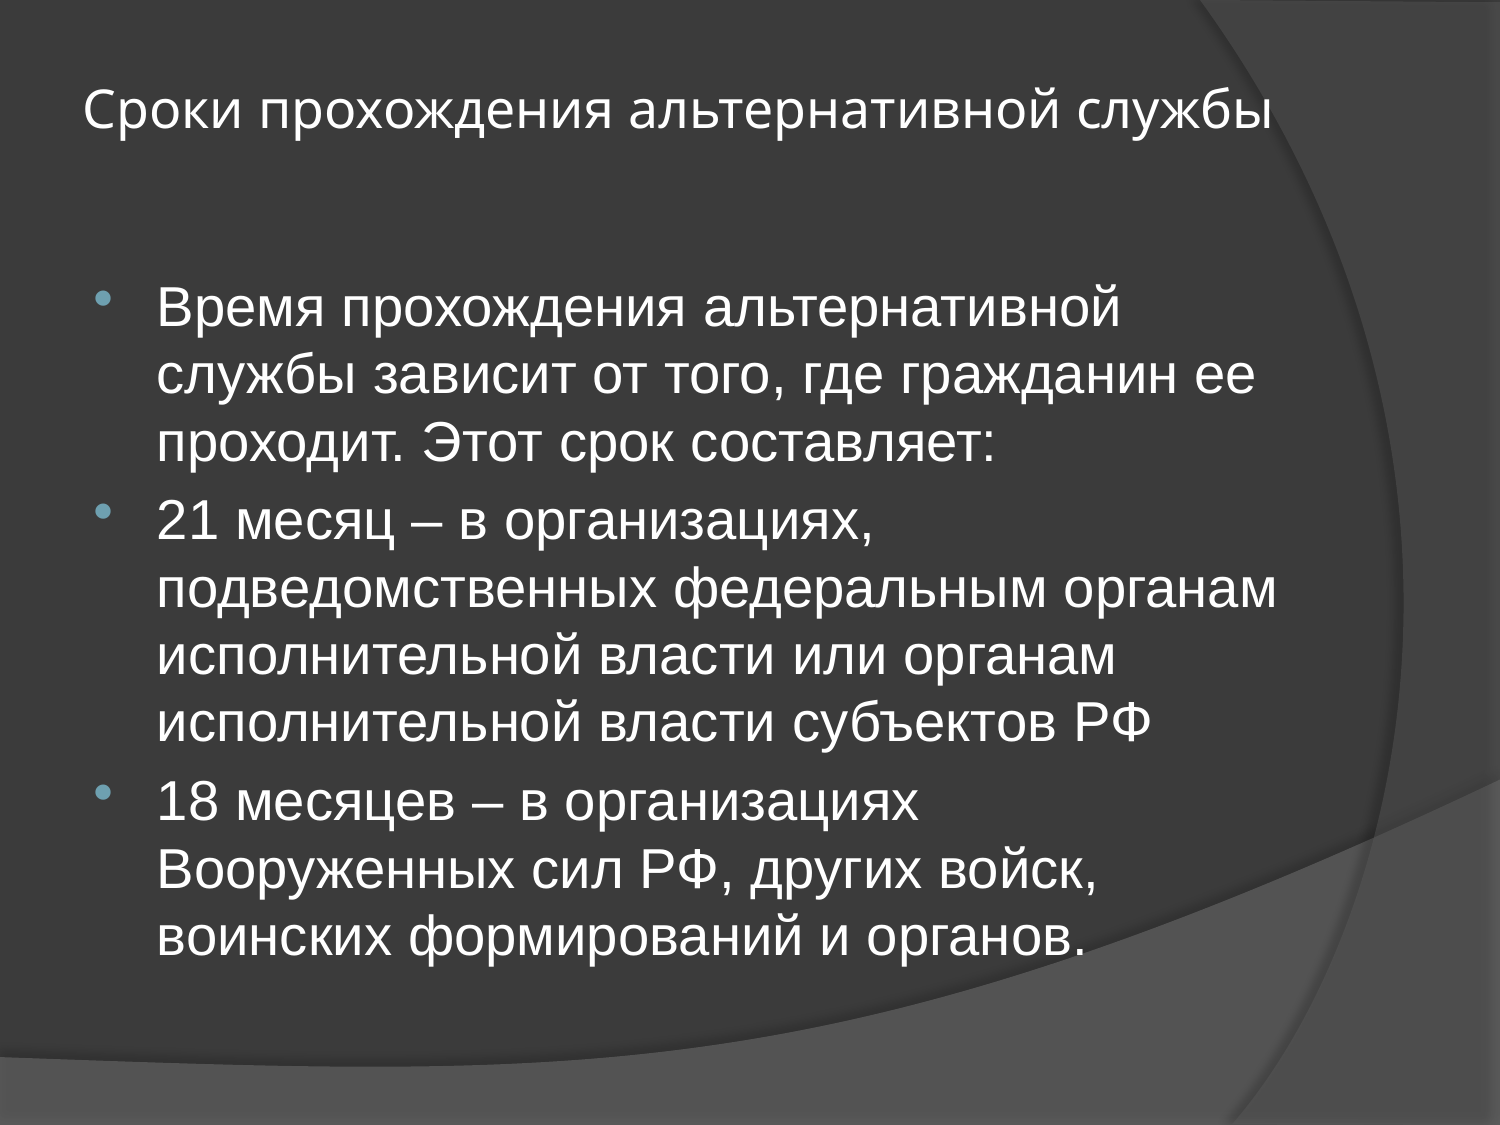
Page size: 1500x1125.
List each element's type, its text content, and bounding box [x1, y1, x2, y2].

list Время прохождения альтернативной службы зависит от того, где гражданин ее проходит. Этот срок составляет: 21 месяц – в организациях, подведомственных федеральным органам исполнительной власти или органам исполнительной власти субъектов РФ 18 месяцев – в организациях Вооруженных сил РФ, других войск, воинских формирований и органов. [75, 262, 1300, 1005]
title Сроки прохождения альтернативной службы [75, 45, 1300, 233]
